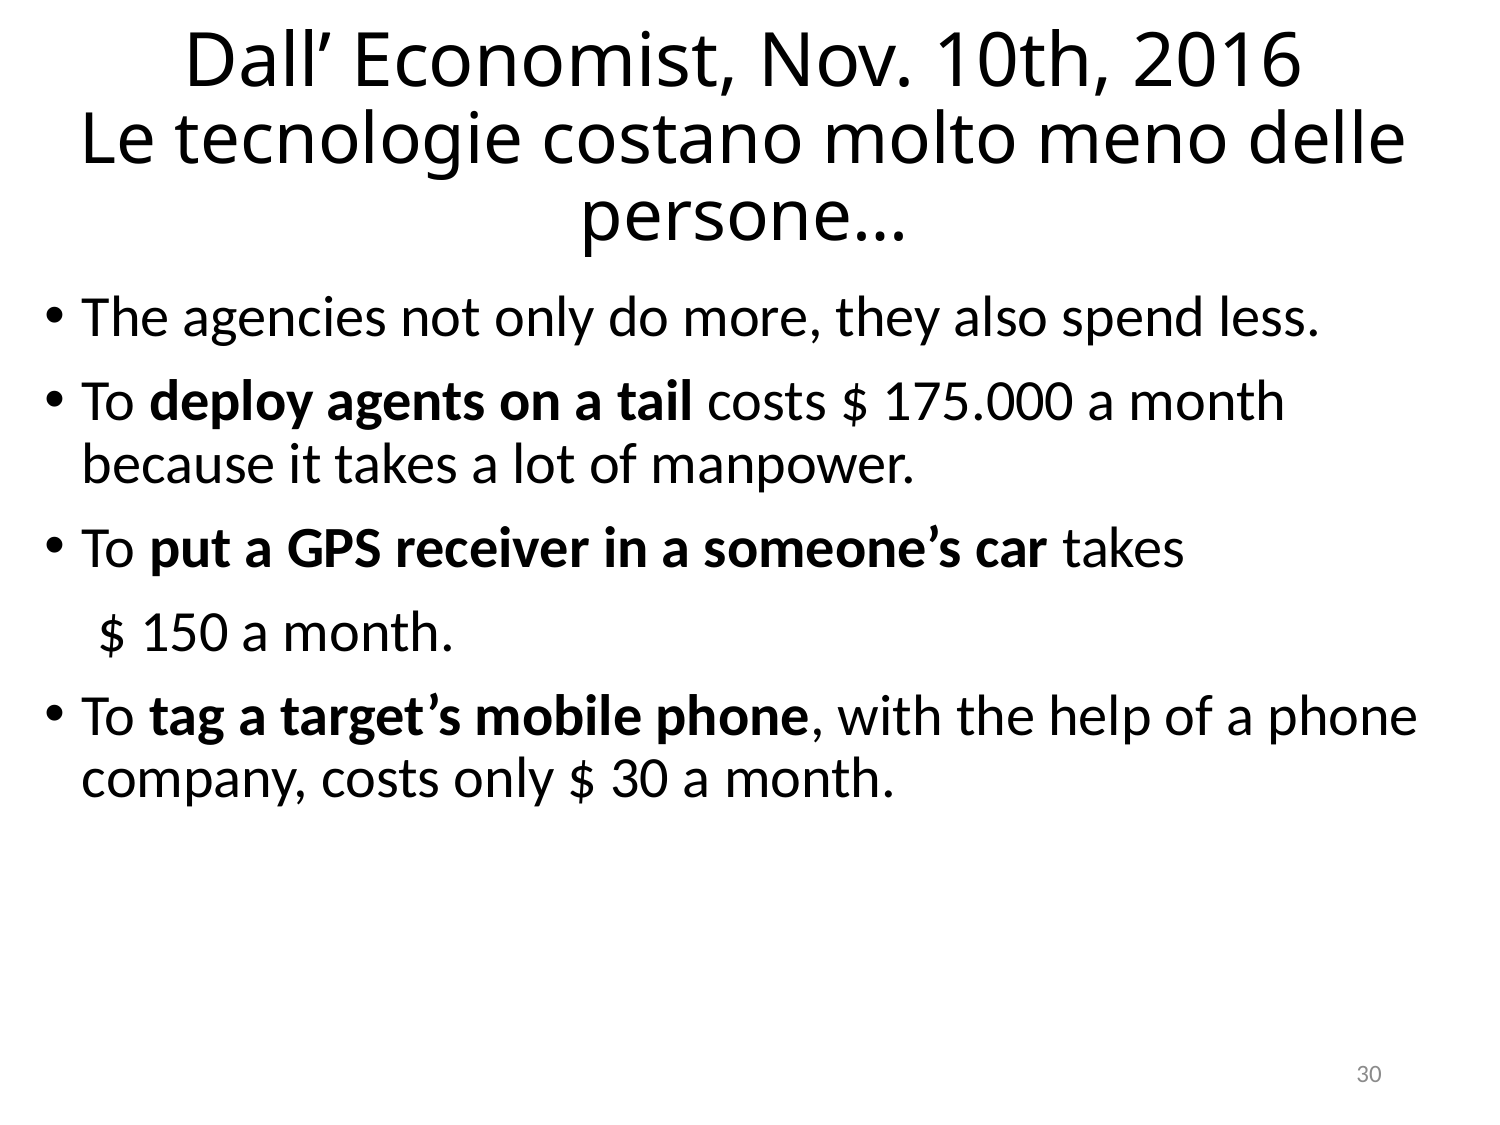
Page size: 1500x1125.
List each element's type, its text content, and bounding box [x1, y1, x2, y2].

title Dall’ Economist, Nov. 10th, 2016 Le tecnologie costano molto meno delle persone… [5, 45, 1483, 233]
slide_number 30 [1059, 1042, 1397, 1103]
list The agencies not only do more, they also spend less. To deploy agents on a tail costs $ 175.000 a month because it takes a lot of manpower. To put a GPS receiver in a someone’s car takes $ 150 a month. To tag a target’s mobile phone, with the help of a phone company, costs only $ 30 a month. [29, 278, 1483, 1005]
